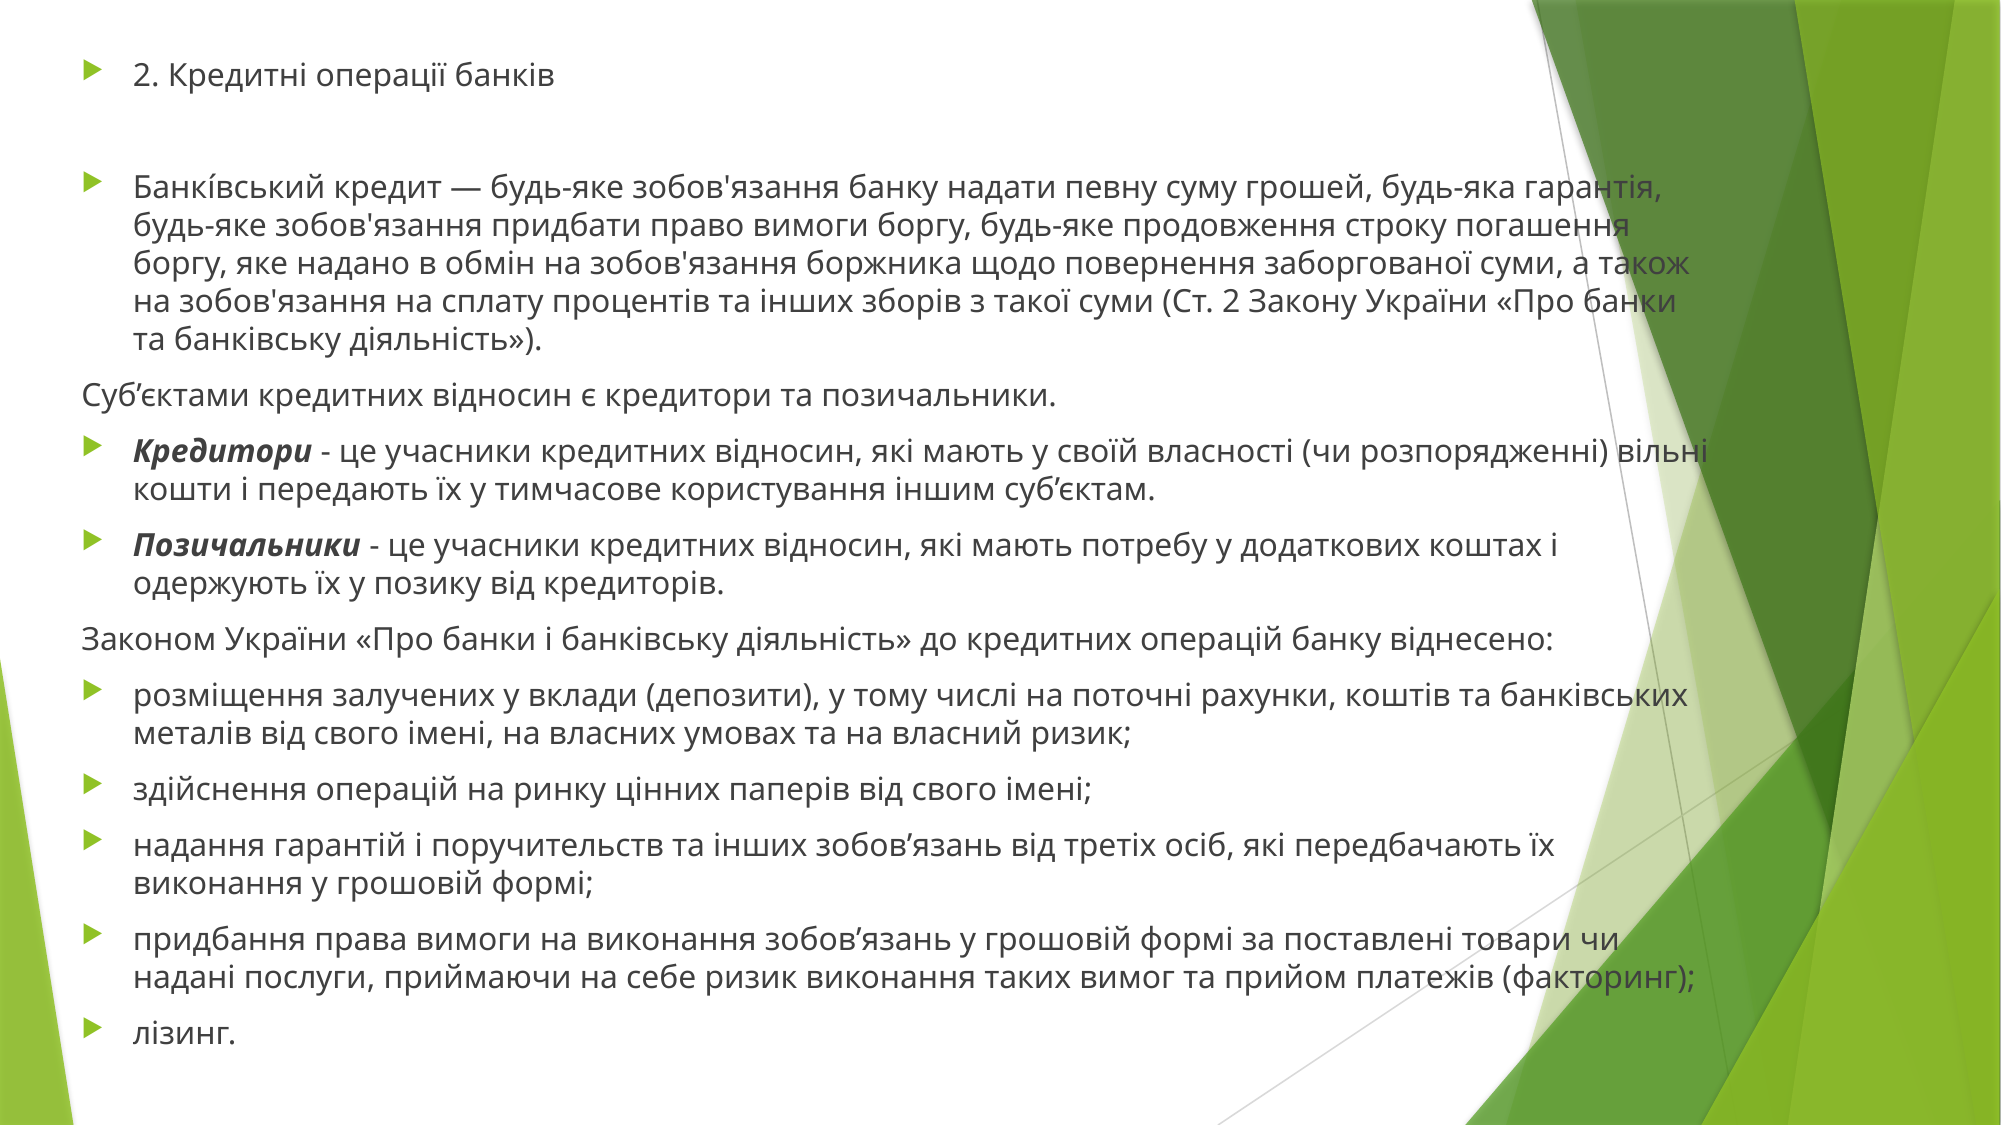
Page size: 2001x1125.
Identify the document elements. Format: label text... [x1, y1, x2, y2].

list 2. Кредитні операції банків Банкíвський кредит — будь-яке зобов'язання банку надати певну суму грошей, будь-яка гарантія, будь-яке зобов'язання придбати право вимоги боргу, будь-яке продовження строку погашення боргу, яке надано в обмін на зобов'язання боржника щодо повернення заборгованої суми, а також на зобов'язання на сплату процентів та інших зборів з такої суми (Ст. 2 Закону України «Про банки та банківську діяльність»). Суб’єктами кредитних відносин є кредитори та позичальники. Кредитори - це учасники кредитних відносин, які мають у своїй власності (чи розпорядженні) вільні кошти і передають їх у тимчасове користування іншим суб’єктам. Позичальники - це учасники кредитних відносин, які мають потребу у додаткових коштах і одержують їх у позику від кредиторів. Законом України «Про банки і банківську діяльність» до кредитних операцій банку віднесено: розміщення залучених у вклади (депозити), у тому числі на поточні рахунки, коштів та банківських металів від свого імені, на власних умовах та на власний ризик; здійснення операцій на ринку цінних паперів від свого імені; надання гарантій і поручительств та інших зобов’язань від третіх осіб, які передбачають їх виконання у грошовій формі; придбання права вимоги на виконання зобов’язань у грошовій формі за поставлені товари чи надані послуги, приймаючи на себе ризик виконання таких вимог та прийом платежів (факторинг); лізинг. [66, 47, 1727, 1082]
